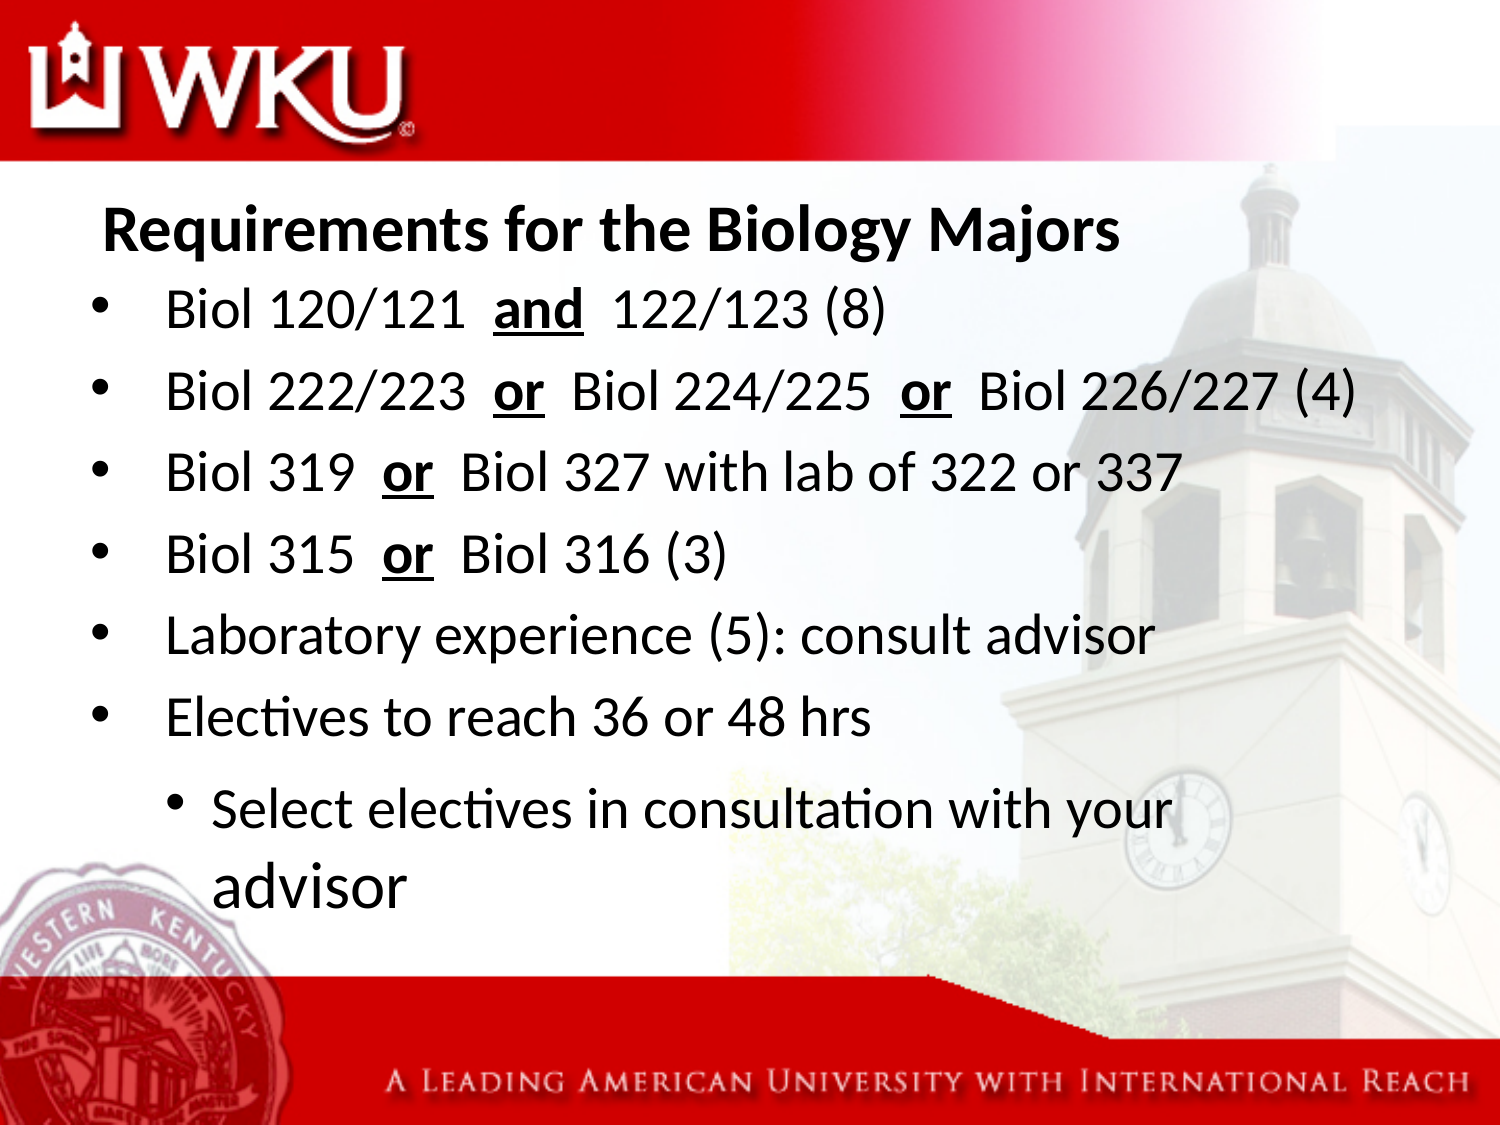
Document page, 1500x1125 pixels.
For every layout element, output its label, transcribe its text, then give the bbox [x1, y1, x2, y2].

title Requirements for the Biology Majors [87, 149, 1163, 262]
list Biol 120/121 and 122/123 (8) Biol 222/223 or Biol 224/225 or Biol 226/227 (4) Biol 319 or Biol 327 with lab of 322 or 337 Biol 315 or Biol 316 (3) Laboratory experience (5): consult advisor Electives to reach 36 or 48 hrs Select electives in consultation with your advisor [74, 262, 1401, 988]
picture [0, 0, 1500, 1125]
